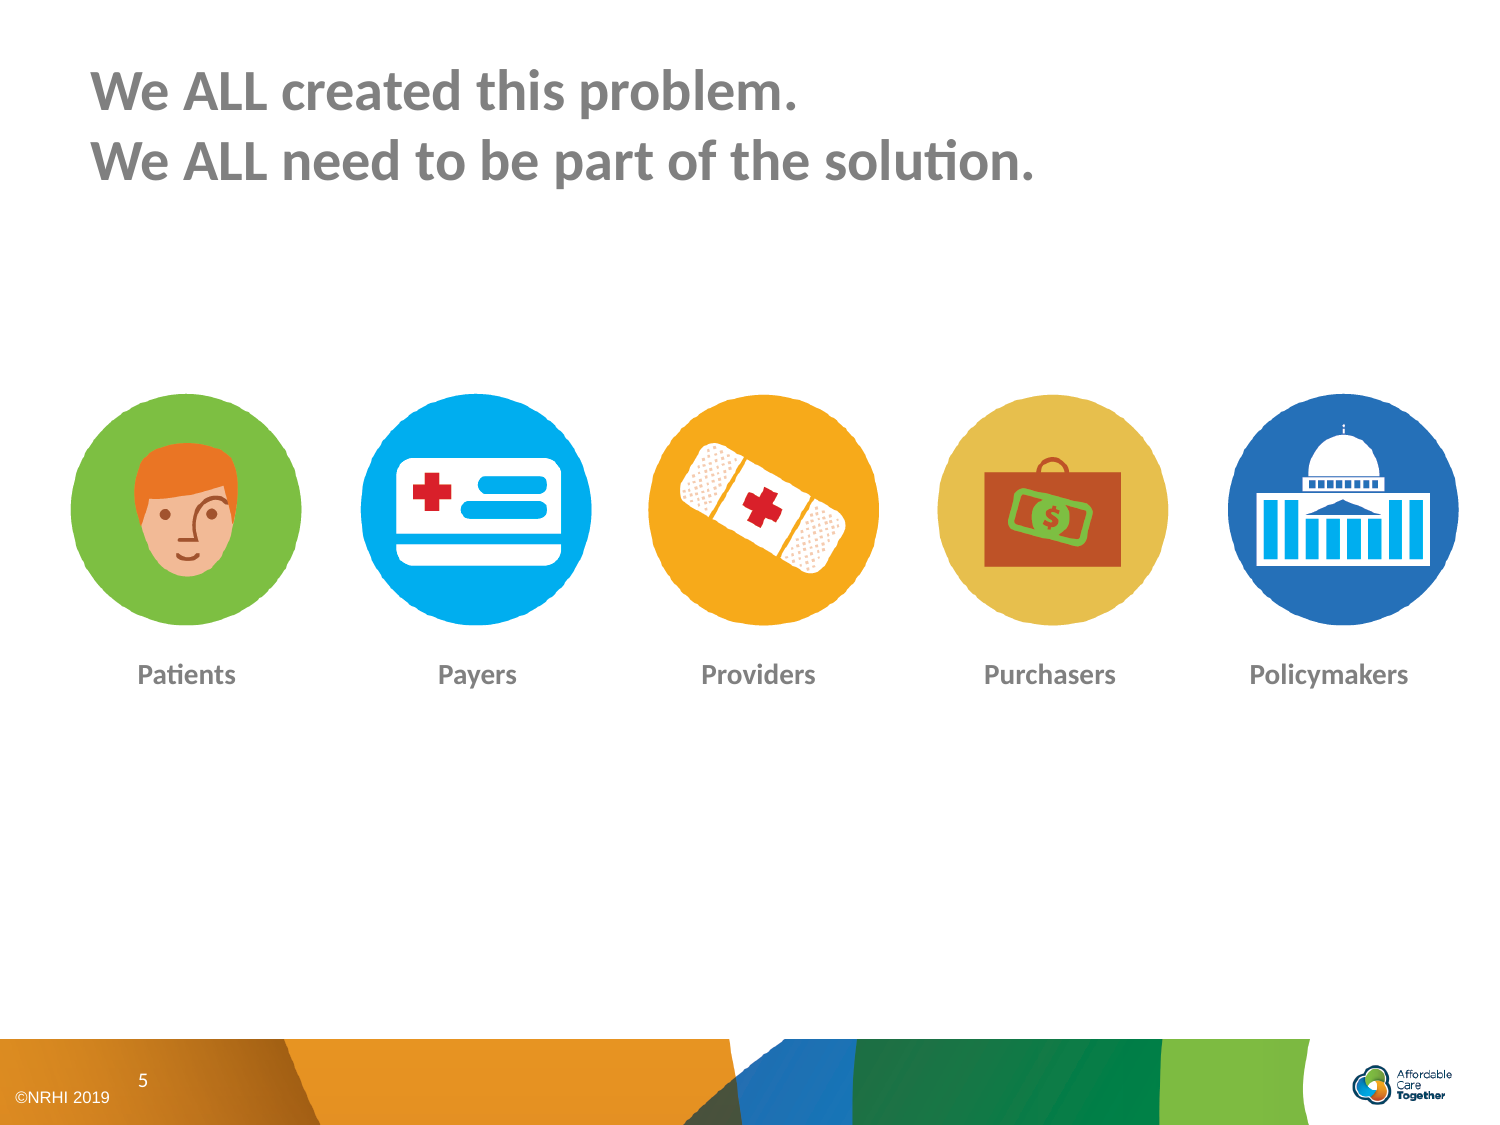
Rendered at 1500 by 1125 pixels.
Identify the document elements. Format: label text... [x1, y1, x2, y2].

picture [52, 386, 314, 636]
picture [921, 386, 1183, 636]
text_box ©NRHI 2019 [7, 1079, 158, 1125]
text_box Patients [82, 647, 292, 757]
text_box Policymakers [1217, 647, 1442, 757]
picture [1210, 386, 1472, 636]
text_box Purchasers [950, 647, 1151, 757]
picture [342, 386, 604, 636]
text_box Payers [386, 647, 569, 757]
picture [0, 1039, 1500, 1125]
text_box Providers [667, 647, 850, 757]
text_box We ALL created this problem. We ALL need to be part of the solution. [75, 45, 1471, 263]
slide_number 5 [122, 1061, 220, 1097]
picture [631, 386, 893, 636]
